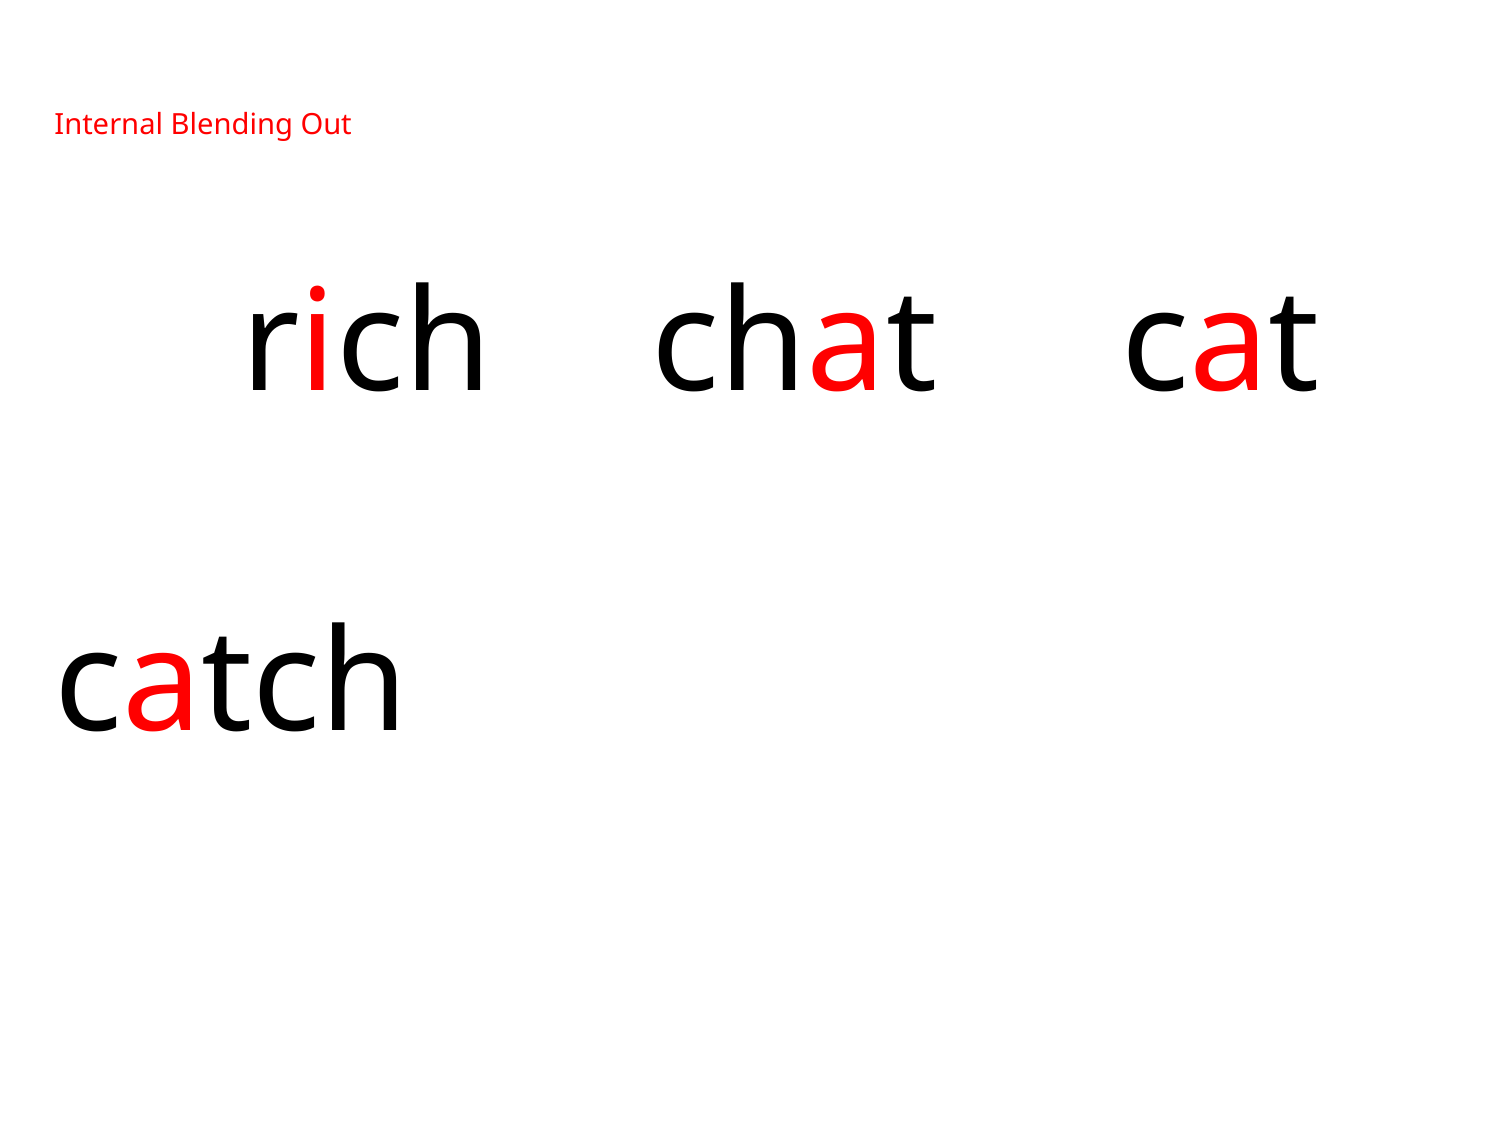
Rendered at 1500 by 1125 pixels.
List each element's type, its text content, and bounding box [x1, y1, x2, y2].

text_box Internal Blending Out [39, 98, 554, 148]
text_box rich chat cat catch [39, 241, 1482, 767]
